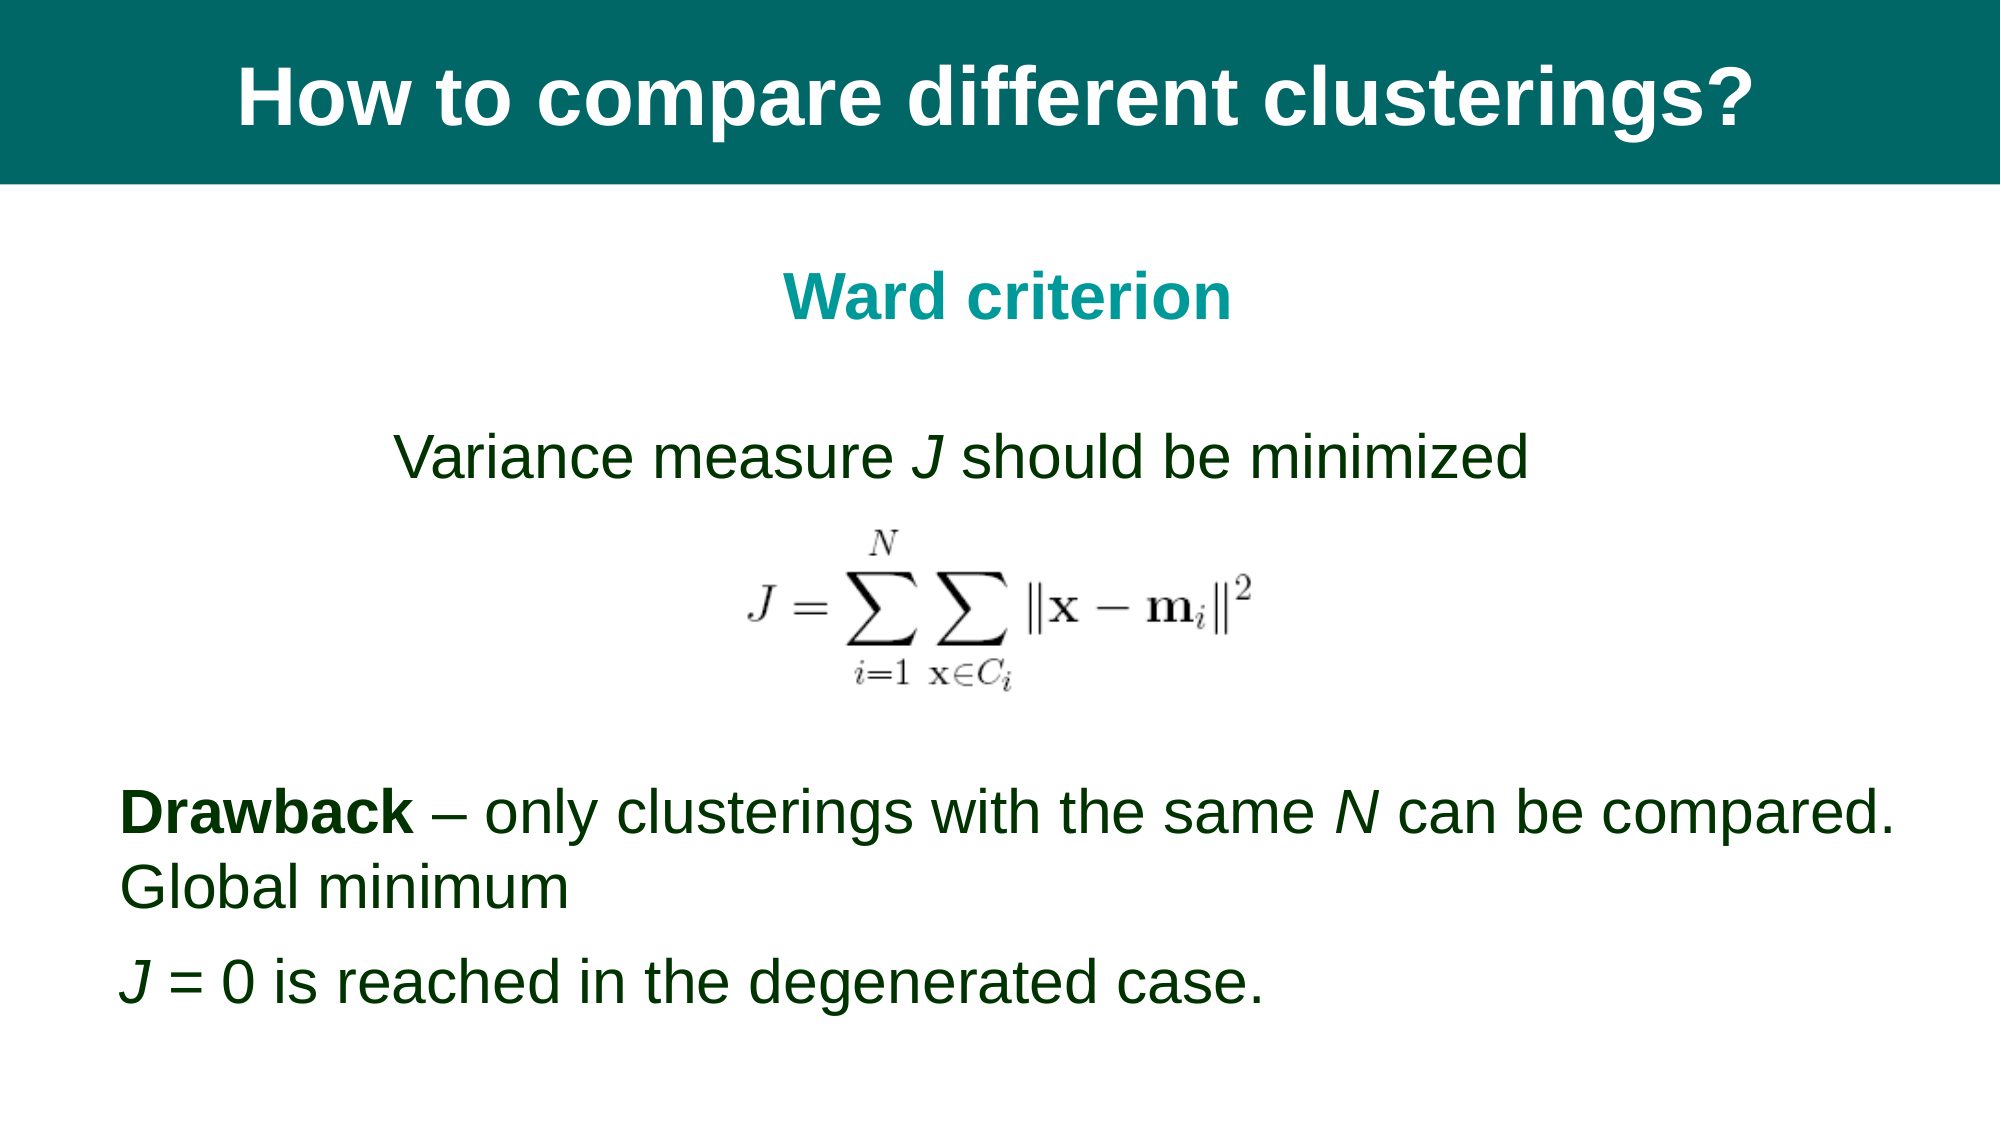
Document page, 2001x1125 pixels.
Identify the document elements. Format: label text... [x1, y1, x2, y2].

picture [693, 521, 1275, 725]
text_box Ward criterion [769, 245, 1249, 340]
text_box Drawback – only clusterings with the same N can be compared. Global minimum J = 0 is reached in the degenerated case. [105, 763, 1913, 1024]
text_box Variance measure J should be minimized [378, 408, 1547, 499]
text_box How to compare different clusterings? [0, 0, 2000, 185]
